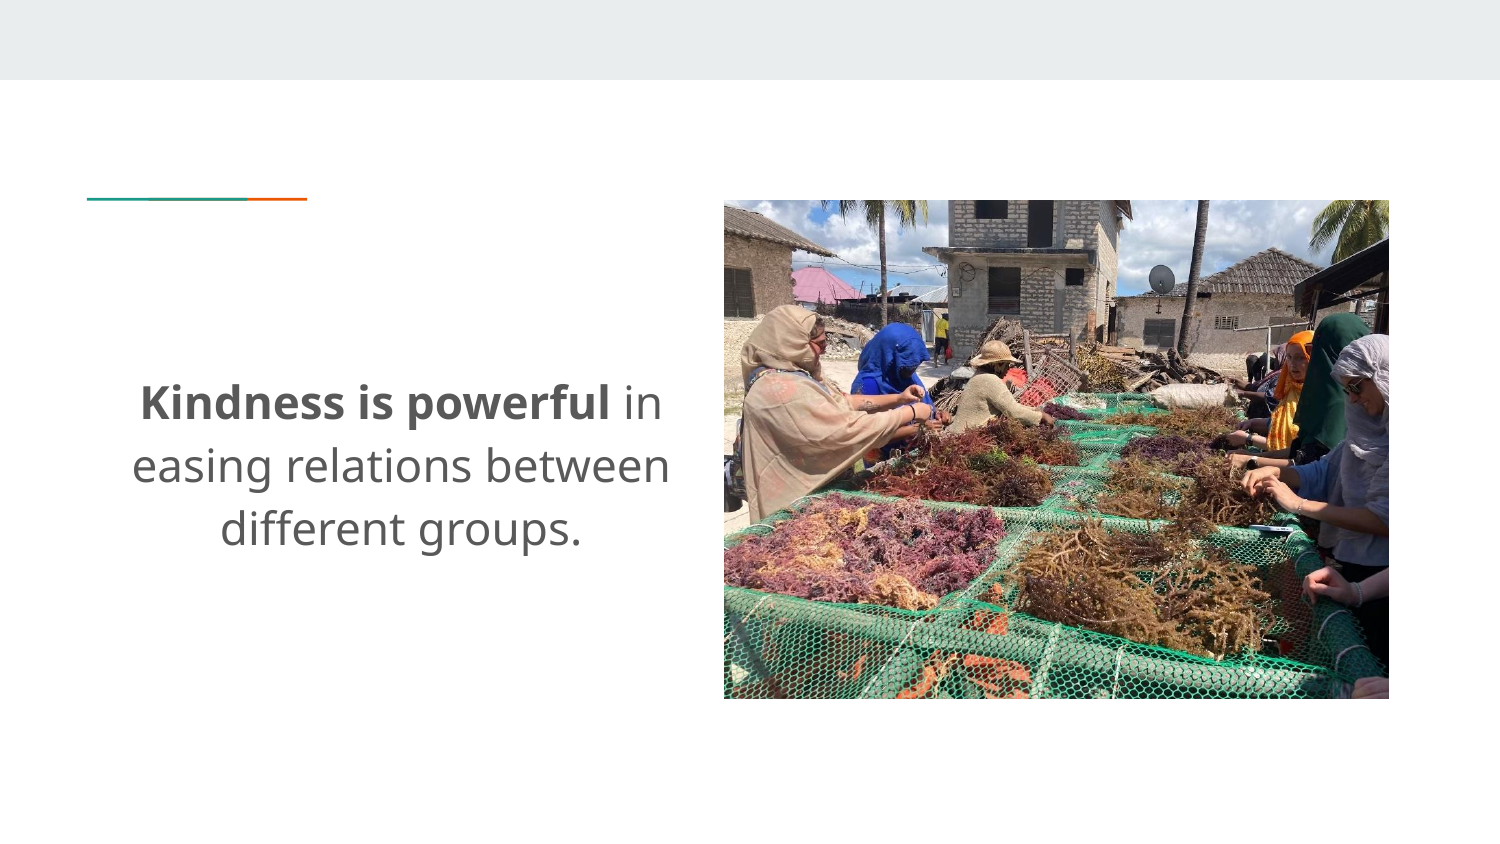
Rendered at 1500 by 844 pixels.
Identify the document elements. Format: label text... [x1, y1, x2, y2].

picture [723, 200, 1389, 700]
list Kindness is powerful in easing relations between different groups. [103, 350, 699, 550]
